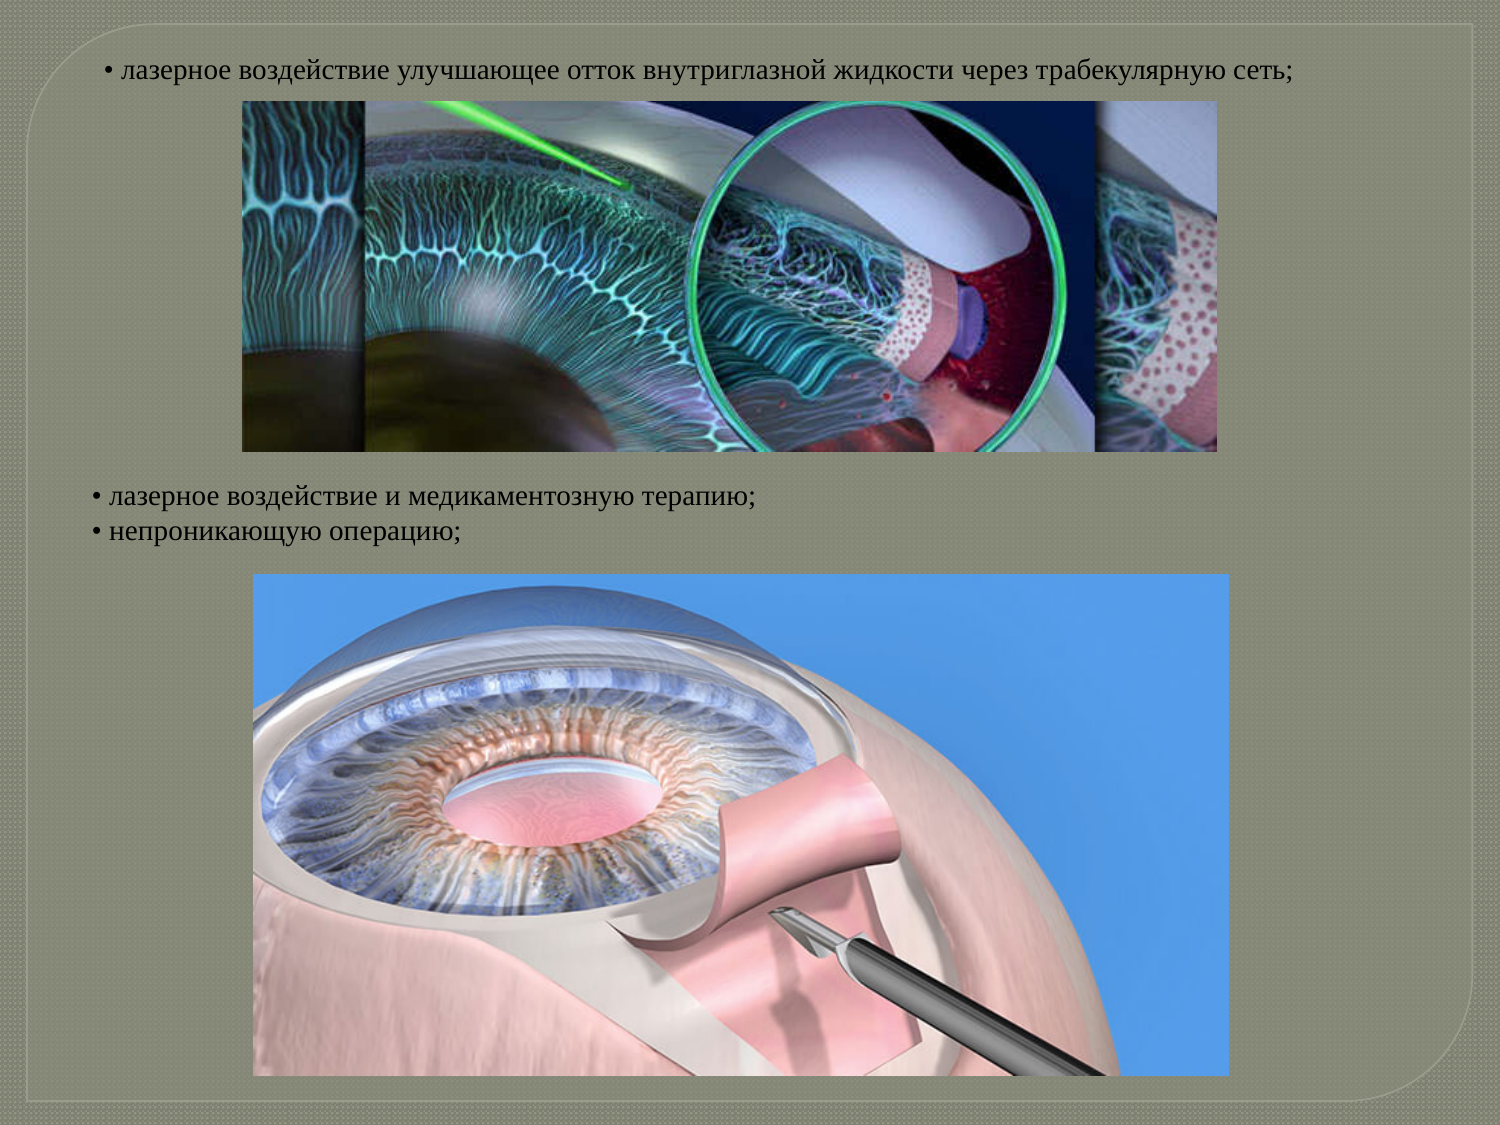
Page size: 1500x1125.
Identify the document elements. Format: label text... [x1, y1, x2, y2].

text_box • лазерное воздействие улучшающее отток внутриглазной жидкости через трабекулярную сеть; [88, 43, 1341, 93]
text_box • лазерное воздействие и медикаментозную терапию; • непроникающую операцию; [76, 468, 1187, 554]
picture [253, 574, 1229, 1077]
picture [241, 101, 1217, 453]
